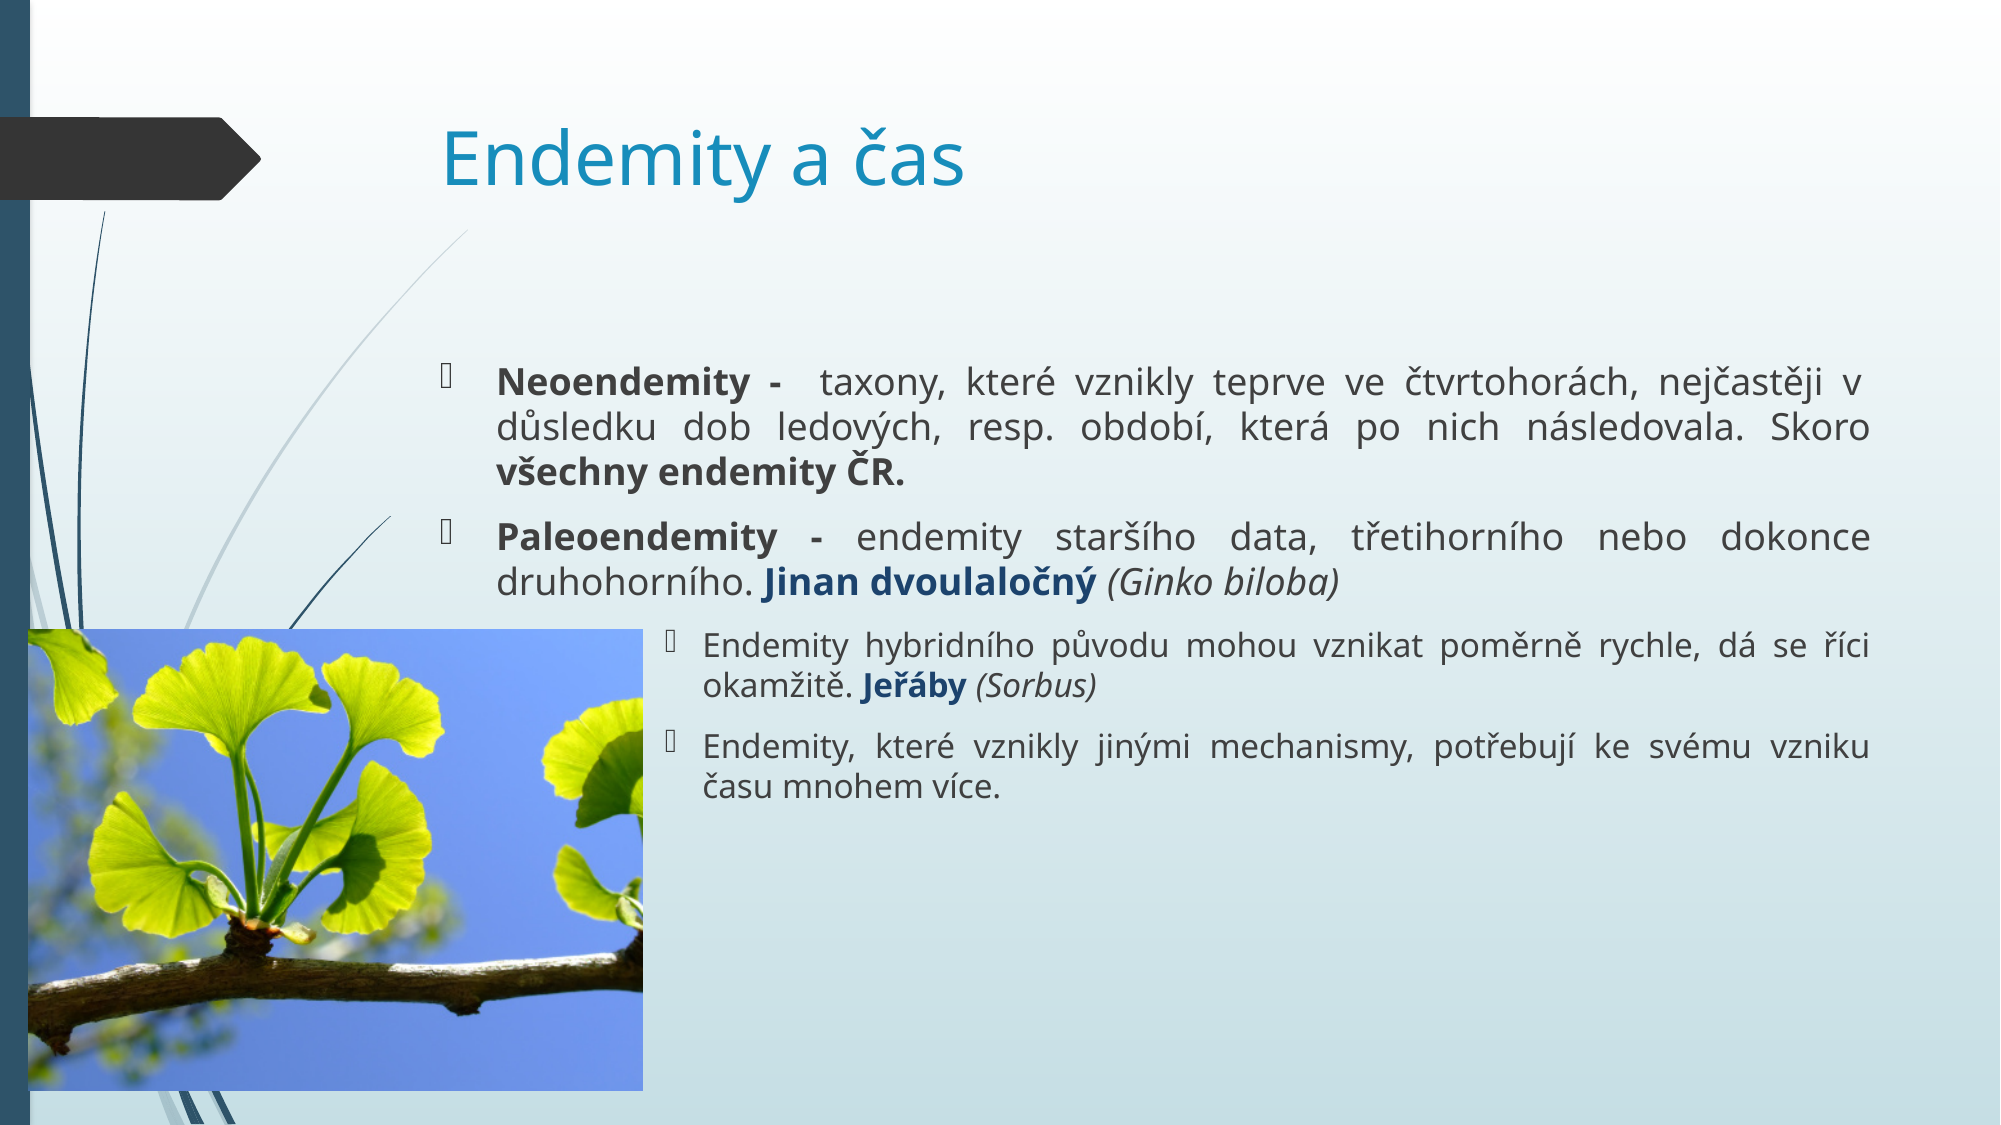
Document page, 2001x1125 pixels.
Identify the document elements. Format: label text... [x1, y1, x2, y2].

picture [28, 629, 643, 1092]
title Endemity a čas [425, 102, 1888, 313]
list Neoendemity - taxony, které vznikly teprve ve čtvrtohorách, nejčastěji v důsledku dob ledových, resp. období, která po nich následovala. Skoro všechny endemity ČR. Paleoendemity - endemity staršího data, třetihorního nebo dokonce druhohorního. Jinan dvoulaločný (Ginko biloba) Endemity hybridního původu mohou vznikat poměrně rychle, dá se říci okamžitě. Jeřáby (Sorbus) Endemity, které vznikly jinými mechanismy, potřebují ke svému vzniku času mnohem více. [424, 350, 1888, 970]
